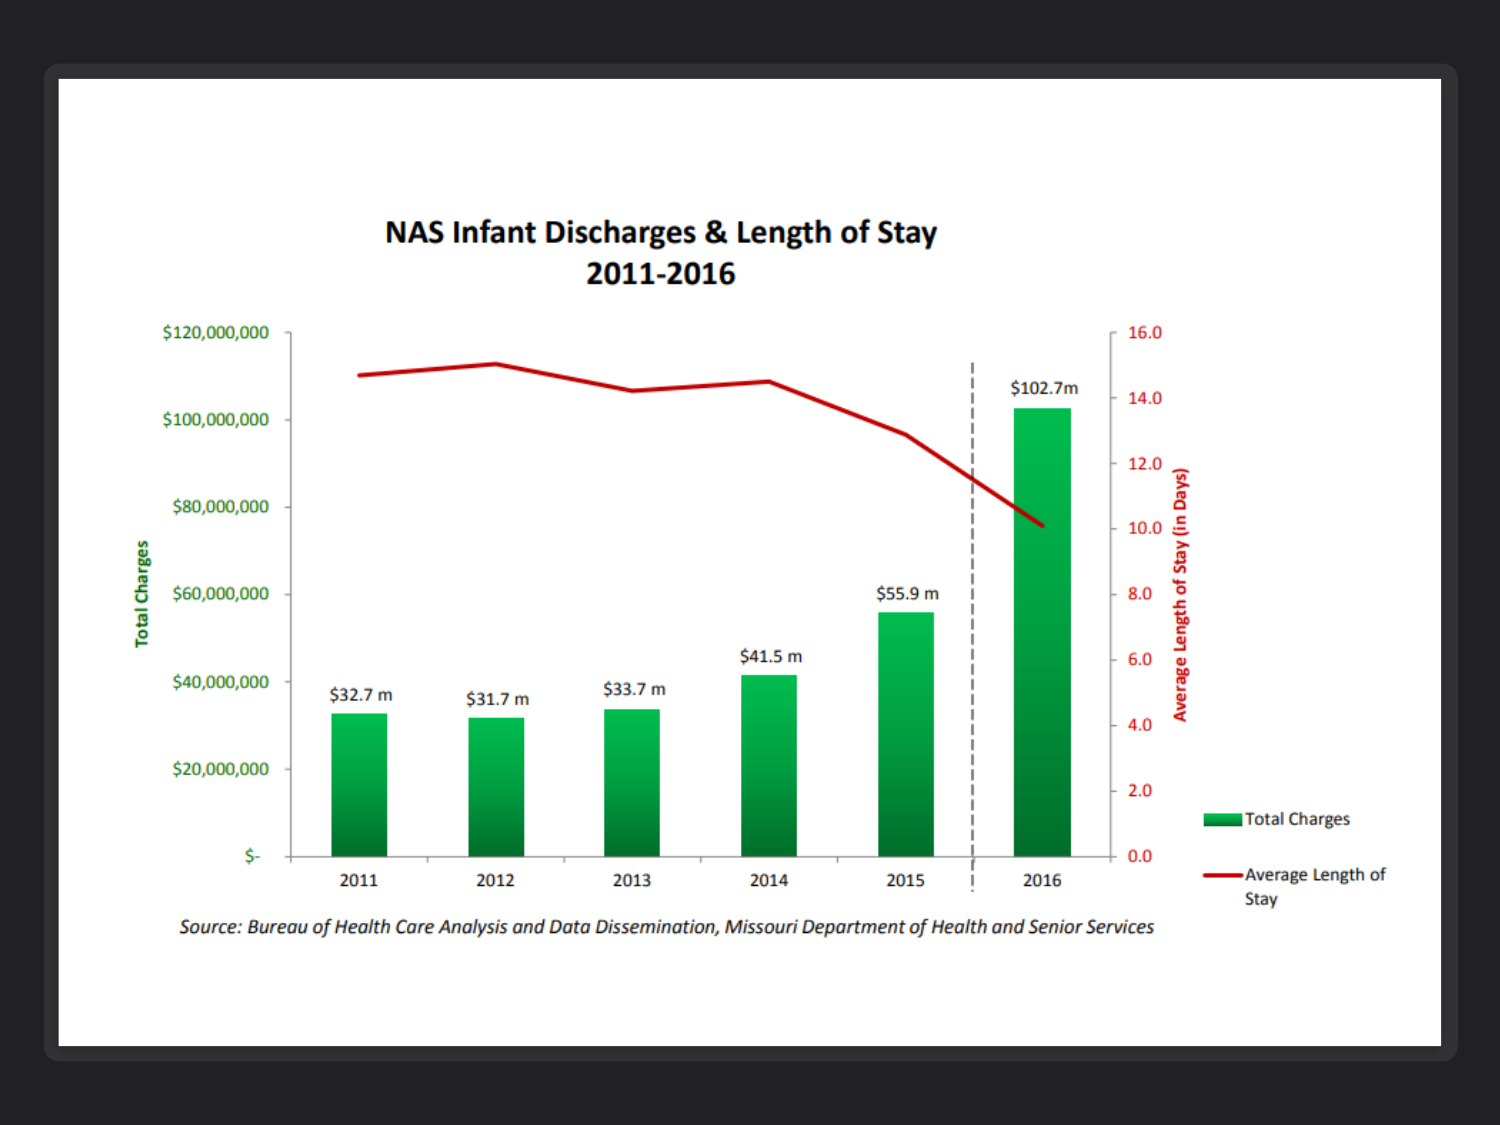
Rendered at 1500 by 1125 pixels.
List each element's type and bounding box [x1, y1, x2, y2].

picture [78, 183, 1422, 942]
text_box [0, 0, 1500, 1125]
text_box [58, 78, 1444, 1047]
